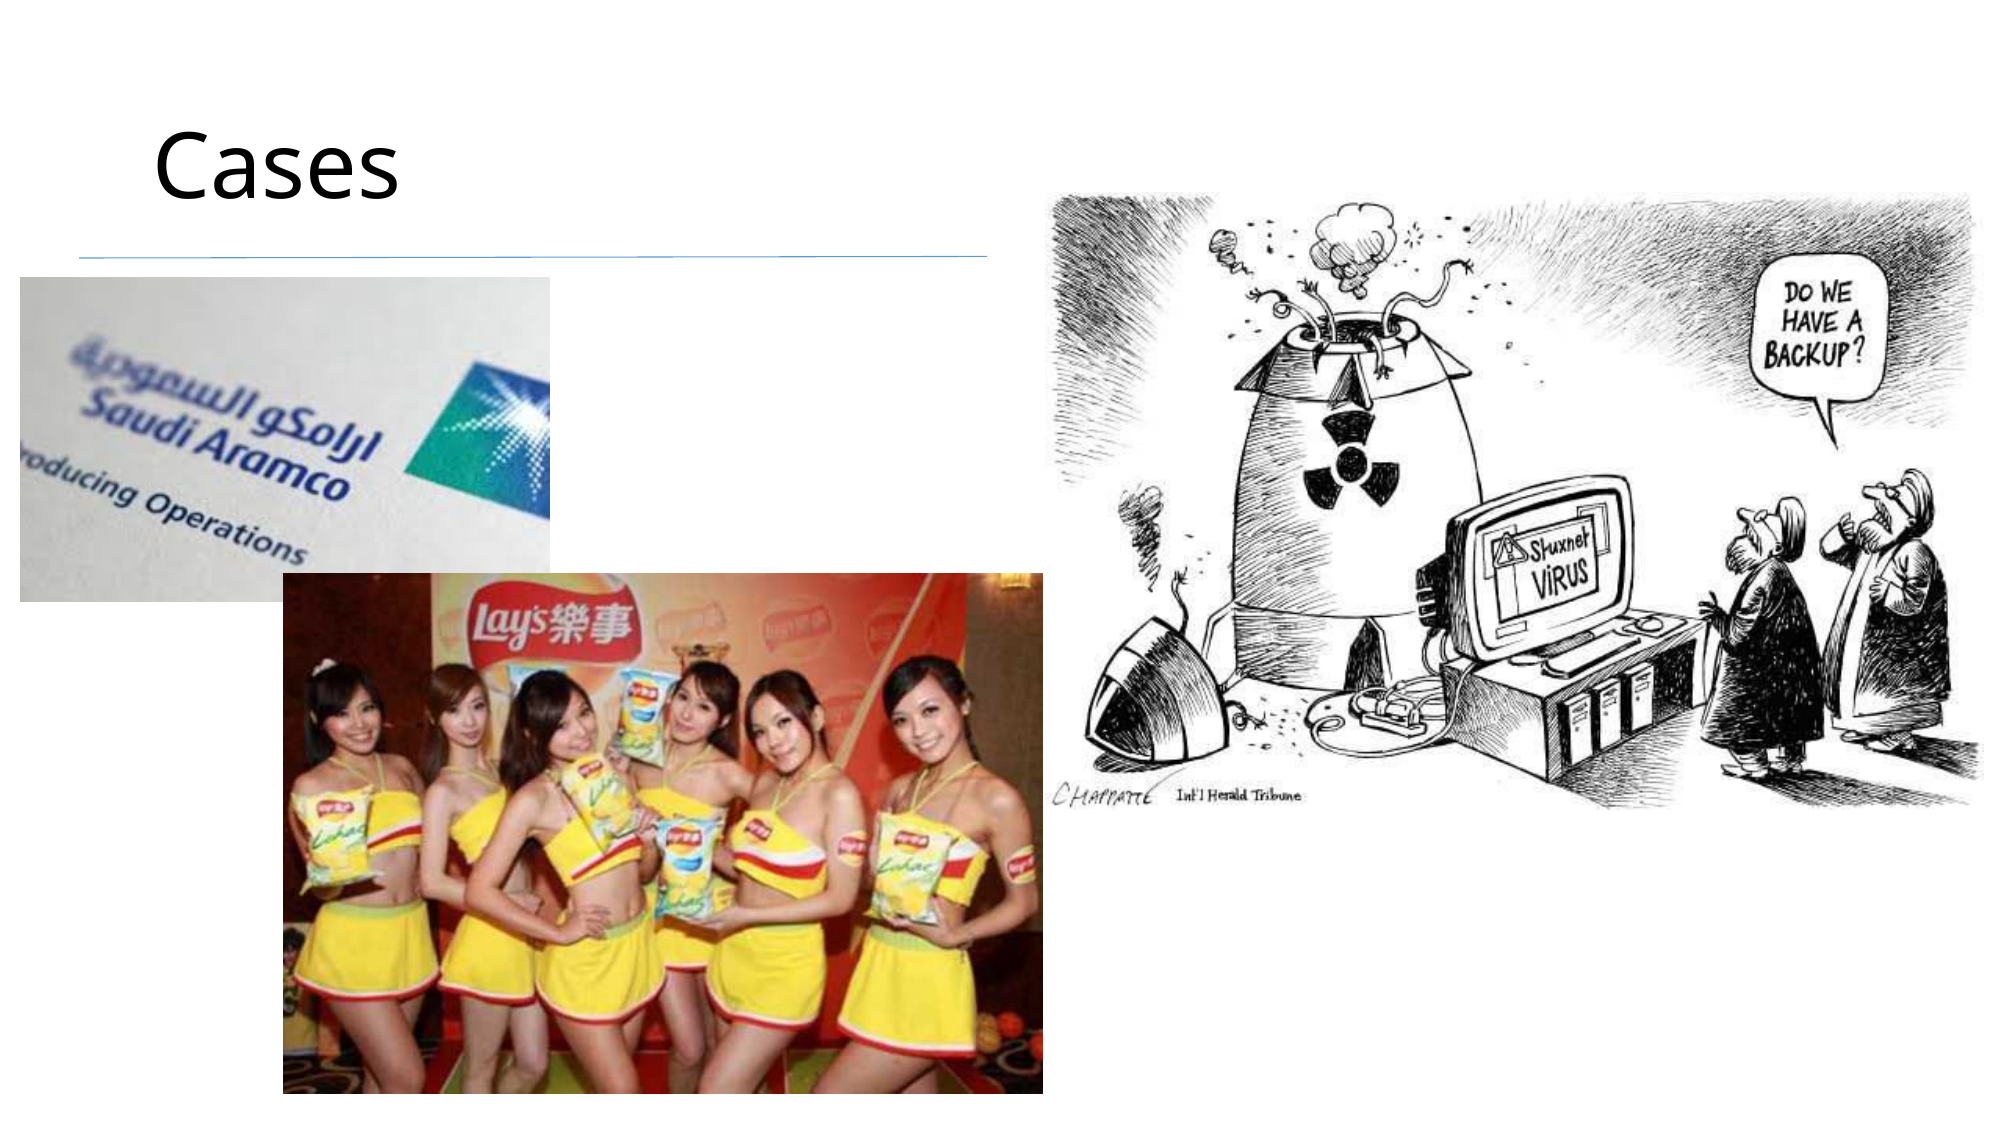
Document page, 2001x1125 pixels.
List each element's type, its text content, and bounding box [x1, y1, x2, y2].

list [20, 277, 550, 602]
picture [283, 573, 1043, 1094]
picture [1045, 192, 1984, 810]
title Cases [137, 59, 1863, 278]
